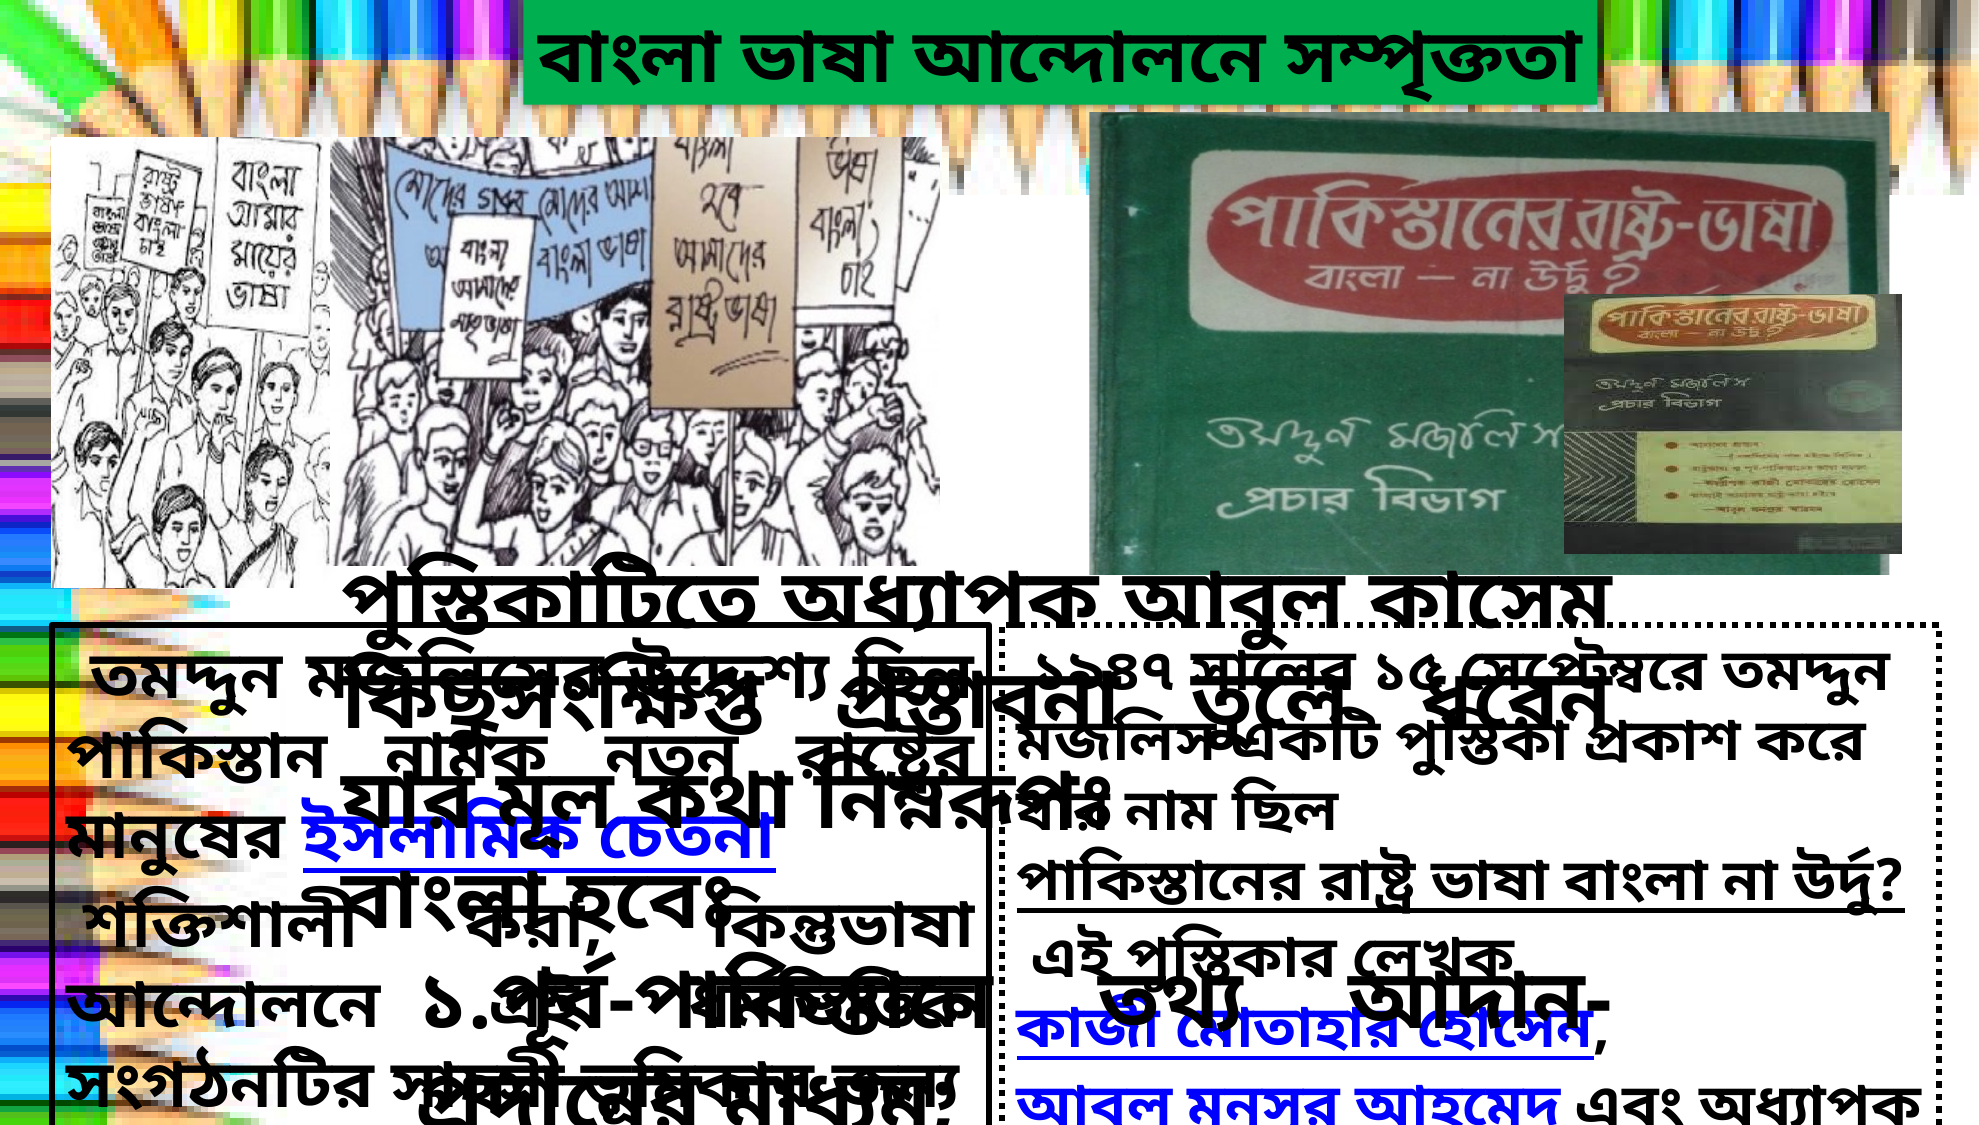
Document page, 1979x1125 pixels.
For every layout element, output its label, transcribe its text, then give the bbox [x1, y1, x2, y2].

picture [0, 0, 1979, 1125]
text_box ১৯৪৭ সালের ১৫ সেপ্টেম্বরে তমদ্দুন মজলিস একটি পুস্তিকা প্রকাশ করে যার নাম ছিল পাকিস্তানের রাষ্ট্র ভাষা বাংলা না উর্দু? এই পুস্তিকার লেখক কাজী মোতাহার হোসেন, আবুল মনসুর আহমেদ এবং অধ্যাপক আবুল কাসেম (তমদ্দুন মজলিসের সাধারণ সম্পাদক) [1627, 624, 1940, 1125]
text_box তমদ্দুন মজলিসের উদ্দেশ্য ছিল পাকিস্তান নামক নতুন রাষ্ট্রের মানুষের ইসলামিক চেতনা শক্তিশালী করা, কিন্তুভাষা আন্দোলনে এই ধর্মভিত্তিক সংগঠনটির সাহসী ভূমিকার জন্য [51, 624, 326, 1125]
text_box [51, 137, 940, 588]
text_box বাংলা ভাষা আন্দোলনে সম্পৃক্ততা [523, 0, 1598, 105]
text_box পুস্তিকাটিতে অধ্যাপক আবুল কাসেম কিছুসংক্ষিপ্ত প্রস্তাবনা তুলে ধরেন যার মূল কথা নিম্নরূপঃ বাংলা হবেঃ ১.পূর্ব-পাকিস্তানে তথ্য আদান-প্রদানের মাধ্যম; ২.পূর্ব-পাকিস্তানের আদালতের ভাষা; এবং ৩.পূর্ব-পাকিস্তানের দাপ্তরিক ভাষা। [326, 537, 1627, 1125]
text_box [1089, 112, 1902, 576]
picture [0, 588, 326, 1125]
